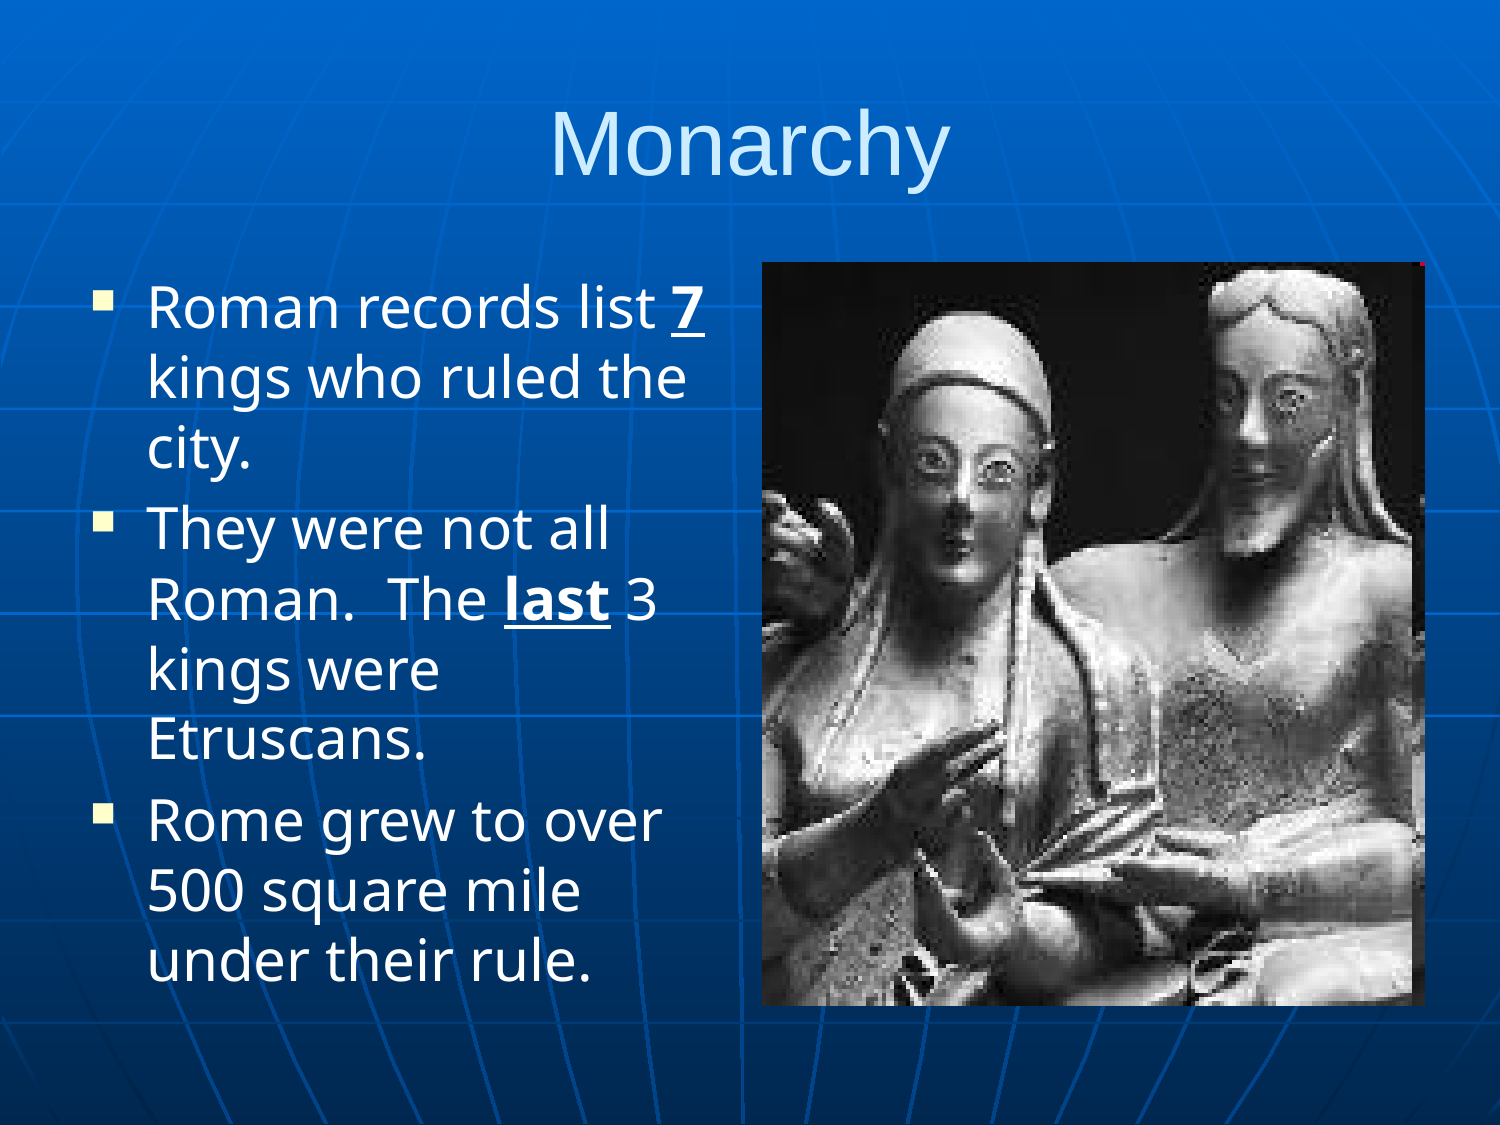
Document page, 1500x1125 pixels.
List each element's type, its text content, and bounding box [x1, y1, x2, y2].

title Monarchy [75, 45, 1425, 233]
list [762, 262, 1426, 1006]
list Roman records list 7 kings who ruled the city. They were not all Roman. The last 3 kings were Etruscans. Rome grew to over 500 square mile under their rule. [75, 262, 738, 1006]
